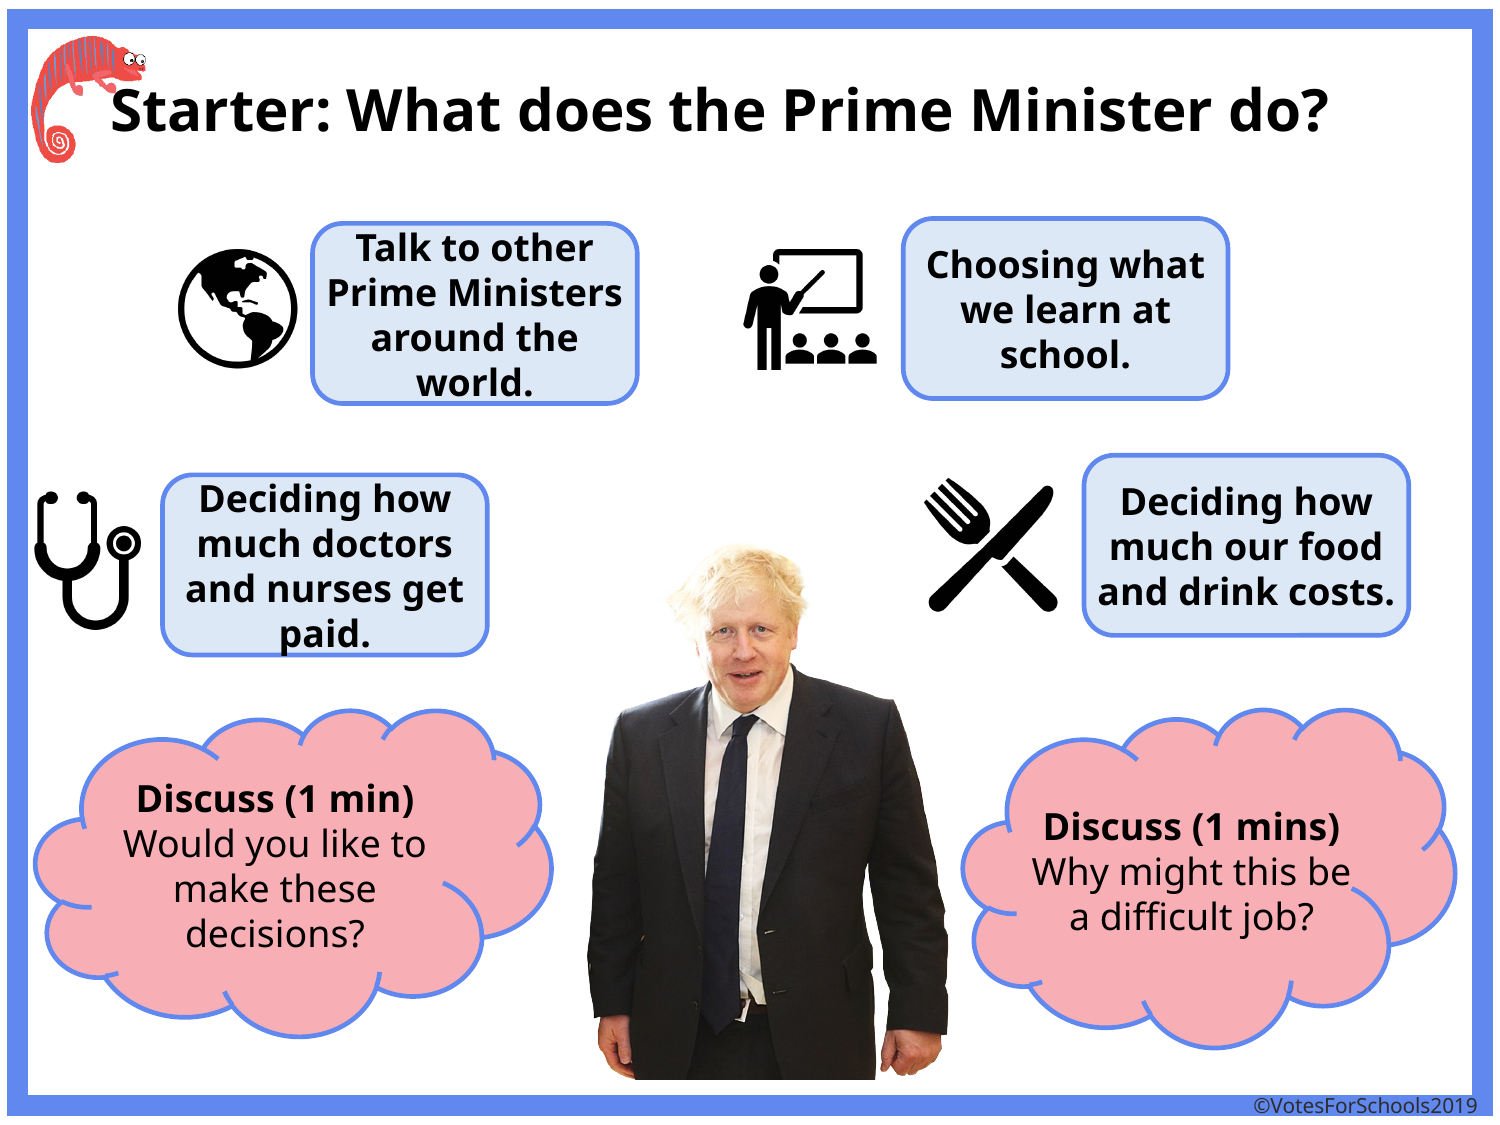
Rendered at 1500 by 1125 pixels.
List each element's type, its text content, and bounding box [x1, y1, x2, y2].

picture [162, 233, 313, 384]
text_box Choosing what we learn at school. [902, 217, 1230, 400]
text_box Deciding how much doctors and nurses get paid. [163, 473, 489, 657]
text_box Discuss (1 mins) Why might this be a difficult job? [1020, 708, 1457, 1050]
text_box Deciding how much our food and drink costs. [1082, 454, 1410, 637]
picture [480, 469, 1066, 1080]
picture [12, 485, 163, 636]
text_box Discuss (1 min) Would you like to make these decisions? [34, 709, 480, 1038]
picture [735, 233, 886, 384]
title Starter: What does the Prime Minister do? [95, 45, 1425, 172]
picture [31, 36, 163, 163]
text_box Talk to other Prime Ministers around the world. [313, 222, 639, 405]
